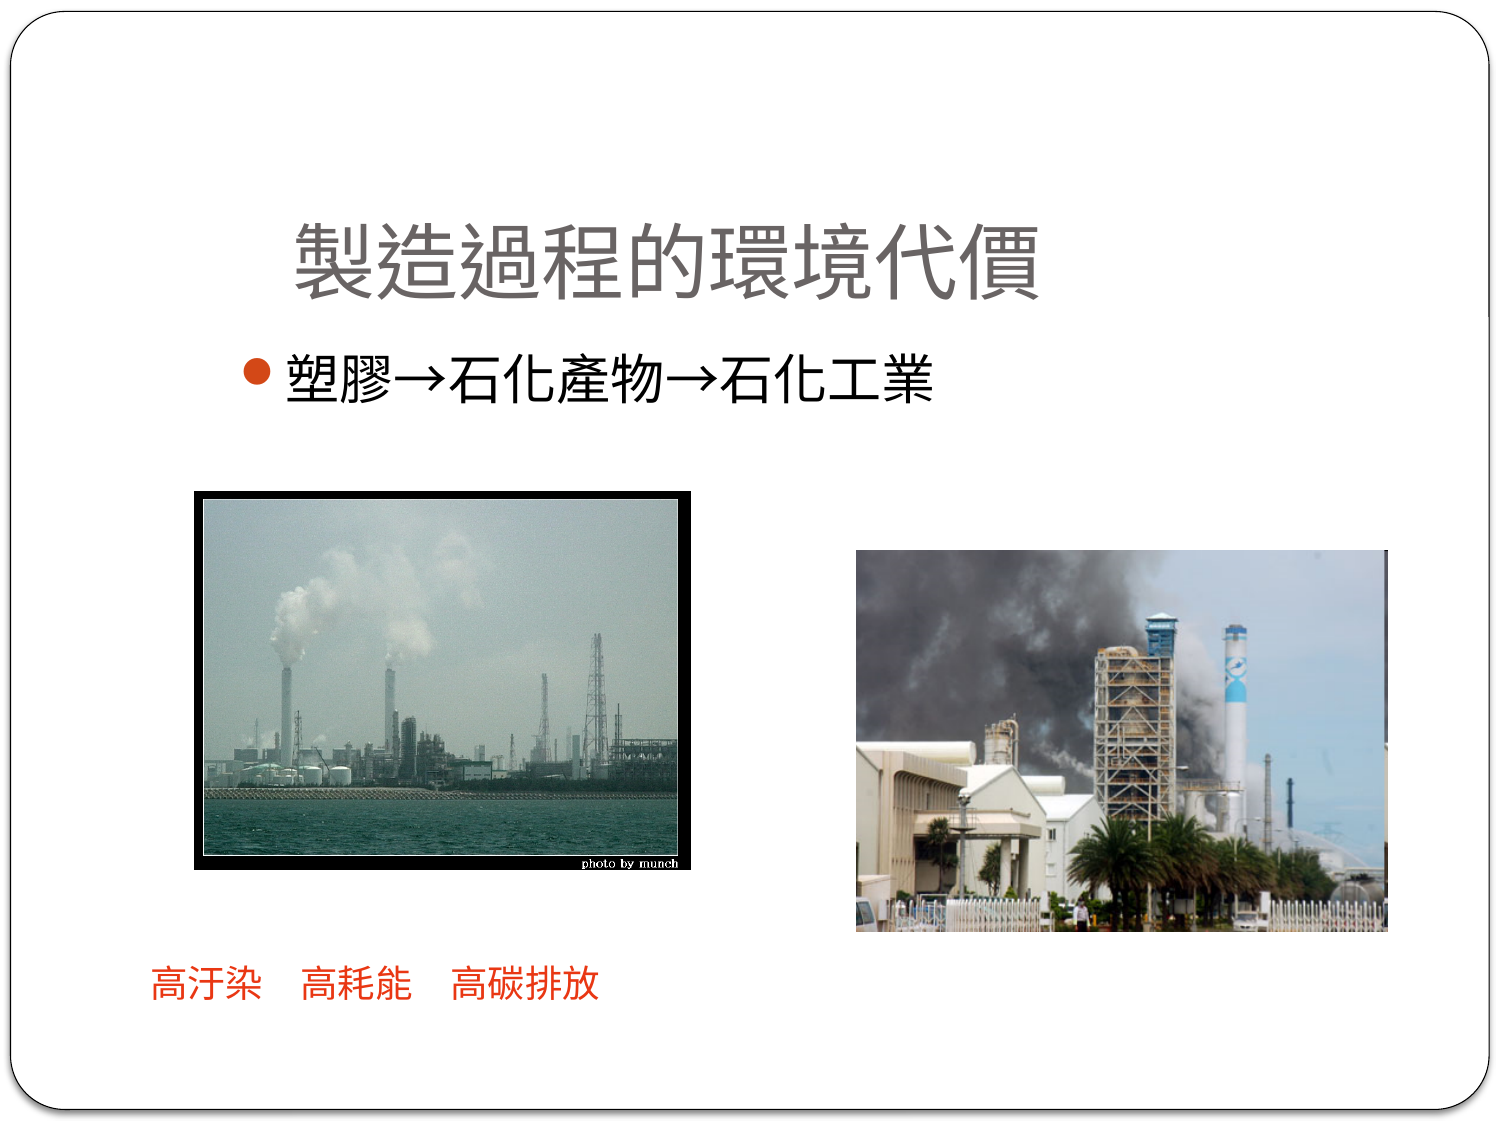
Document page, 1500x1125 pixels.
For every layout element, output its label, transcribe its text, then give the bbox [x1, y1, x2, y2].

text_box 高汙染 高耗能 高碳排放 [135, 952, 1294, 1012]
list 塑膠→石化產物→石化工業 [225, 338, 1500, 1013]
picture [855, 549, 1388, 932]
title 製造過程的環境代價 [277, 137, 1450, 325]
picture [194, 491, 692, 870]
